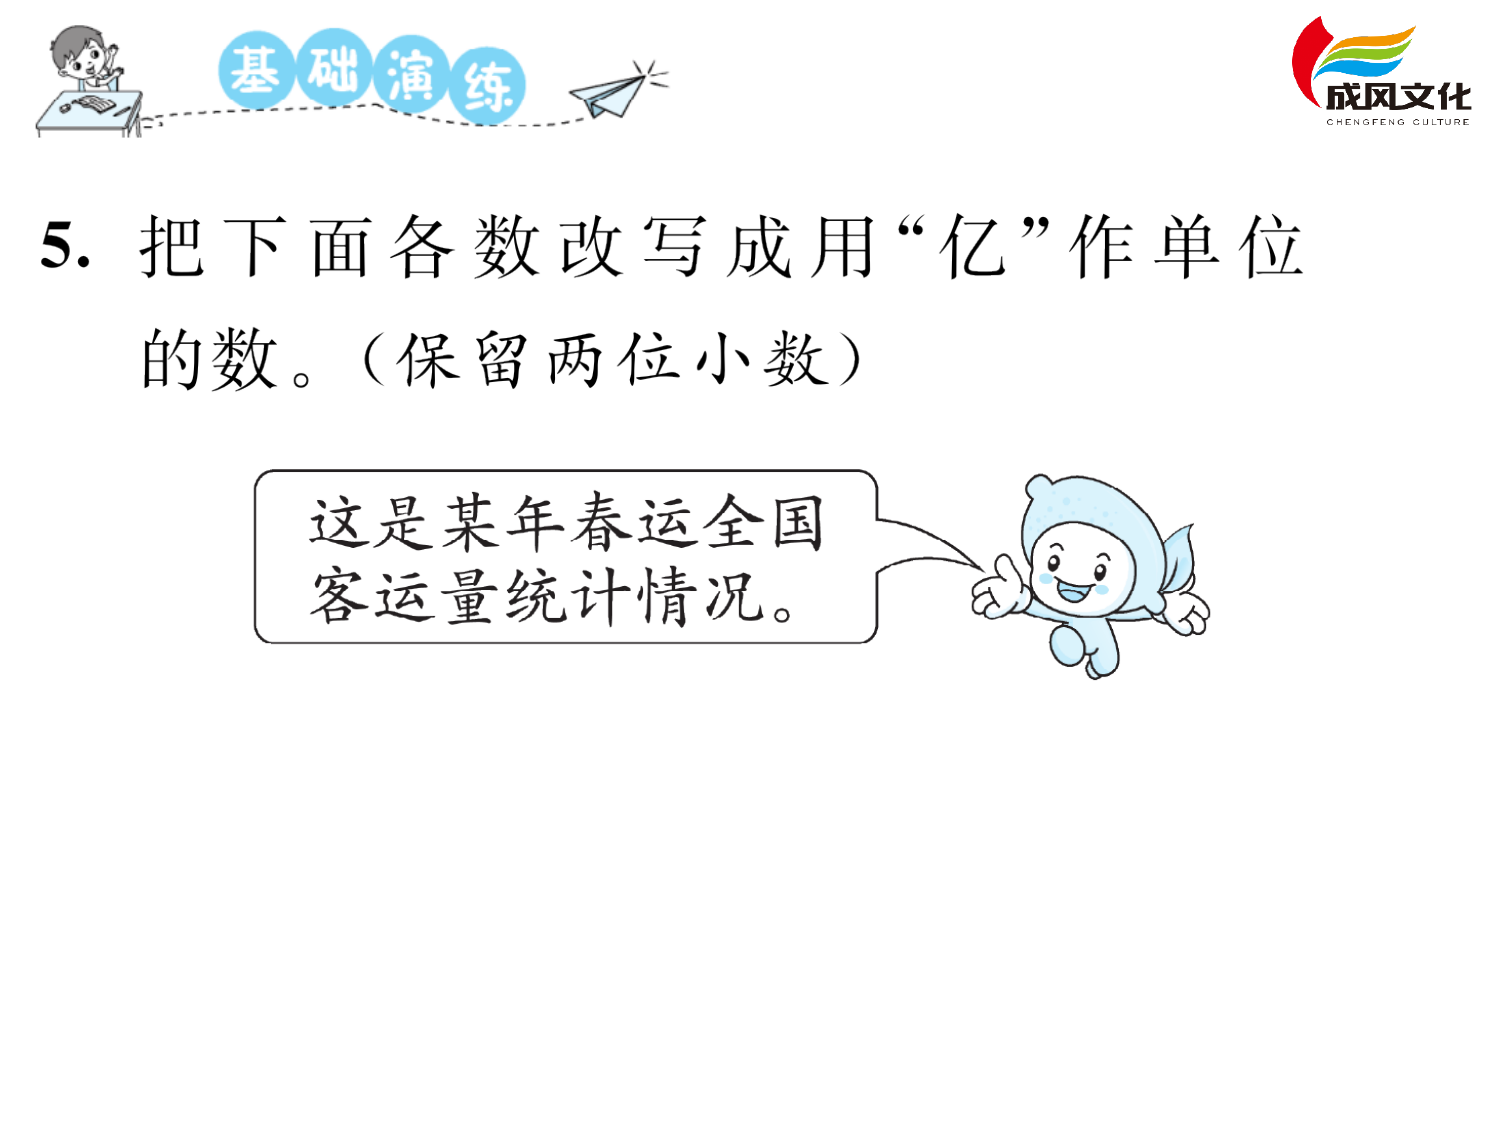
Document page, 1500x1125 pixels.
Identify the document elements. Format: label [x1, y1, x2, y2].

picture [35, 176, 1471, 705]
picture [29, 10, 680, 149]
picture [1281, 0, 1489, 136]
